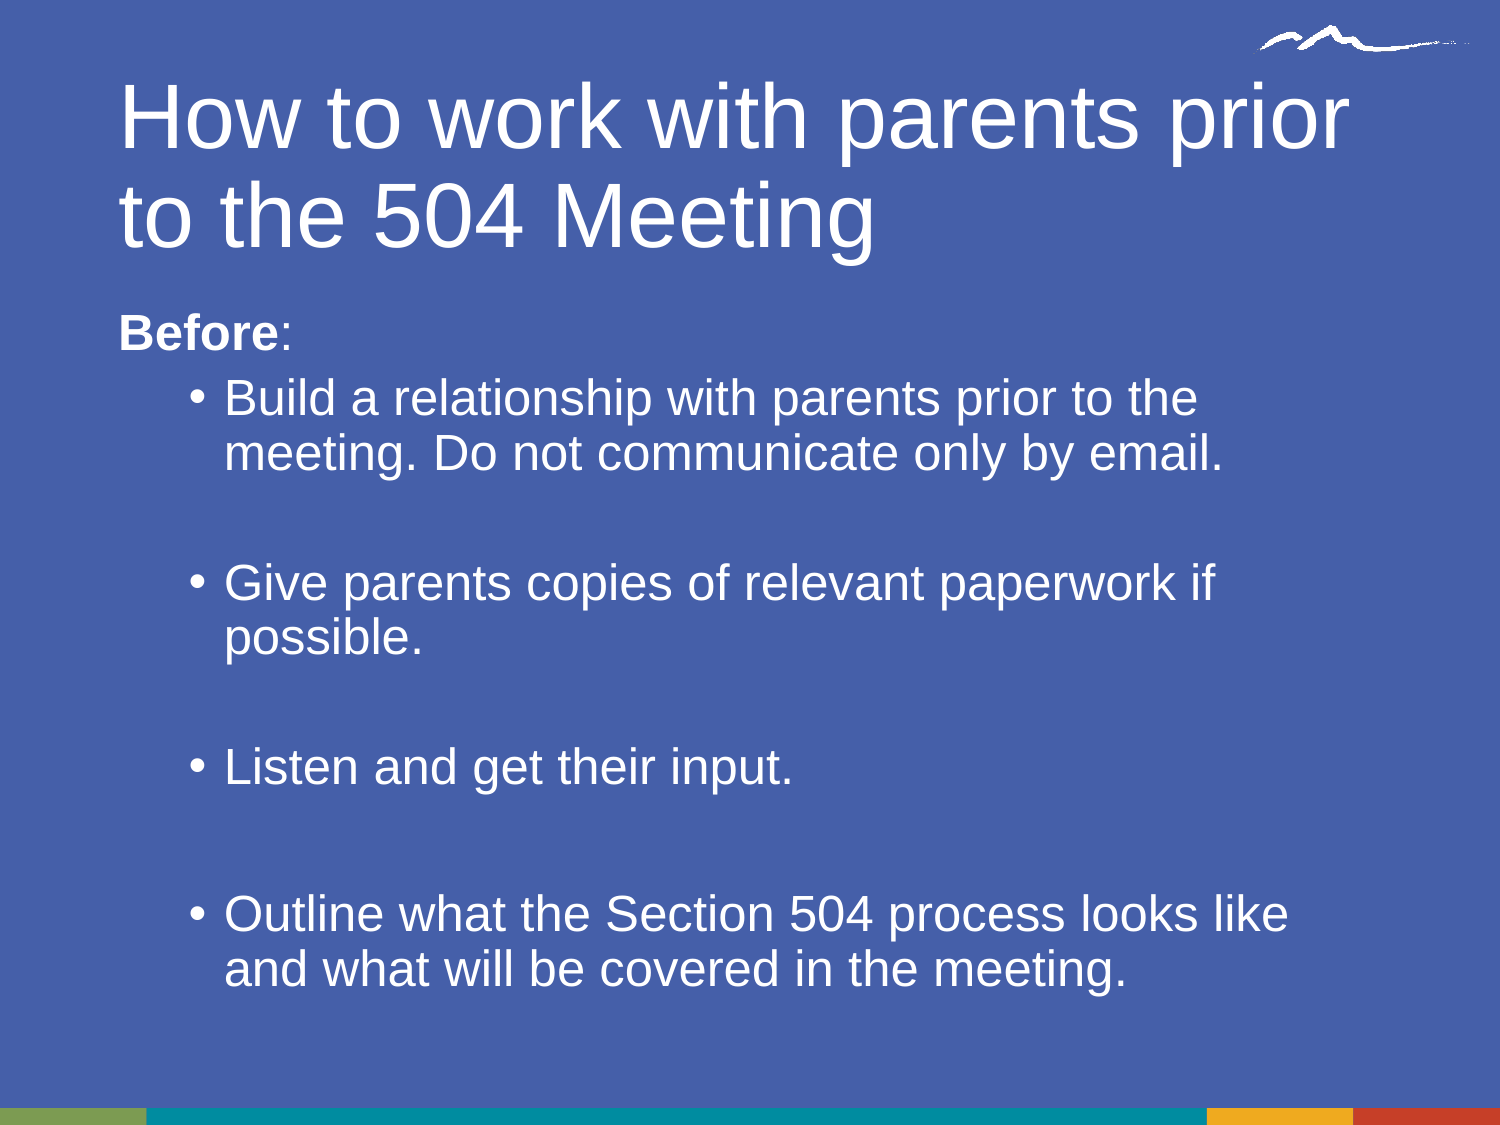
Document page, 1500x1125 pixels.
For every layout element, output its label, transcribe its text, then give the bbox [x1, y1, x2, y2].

list Before: Build a relationship with parents prior to the meeting. Do not communicate only by email. Give parents copies of relevant paperwork if possible. Listen and get their input. Outline what the Section 504 process looks like and what will be covered in the meeting. [103, 299, 1397, 1014]
title How to work with parents prior to the 504 Meeting [103, 59, 1397, 278]
